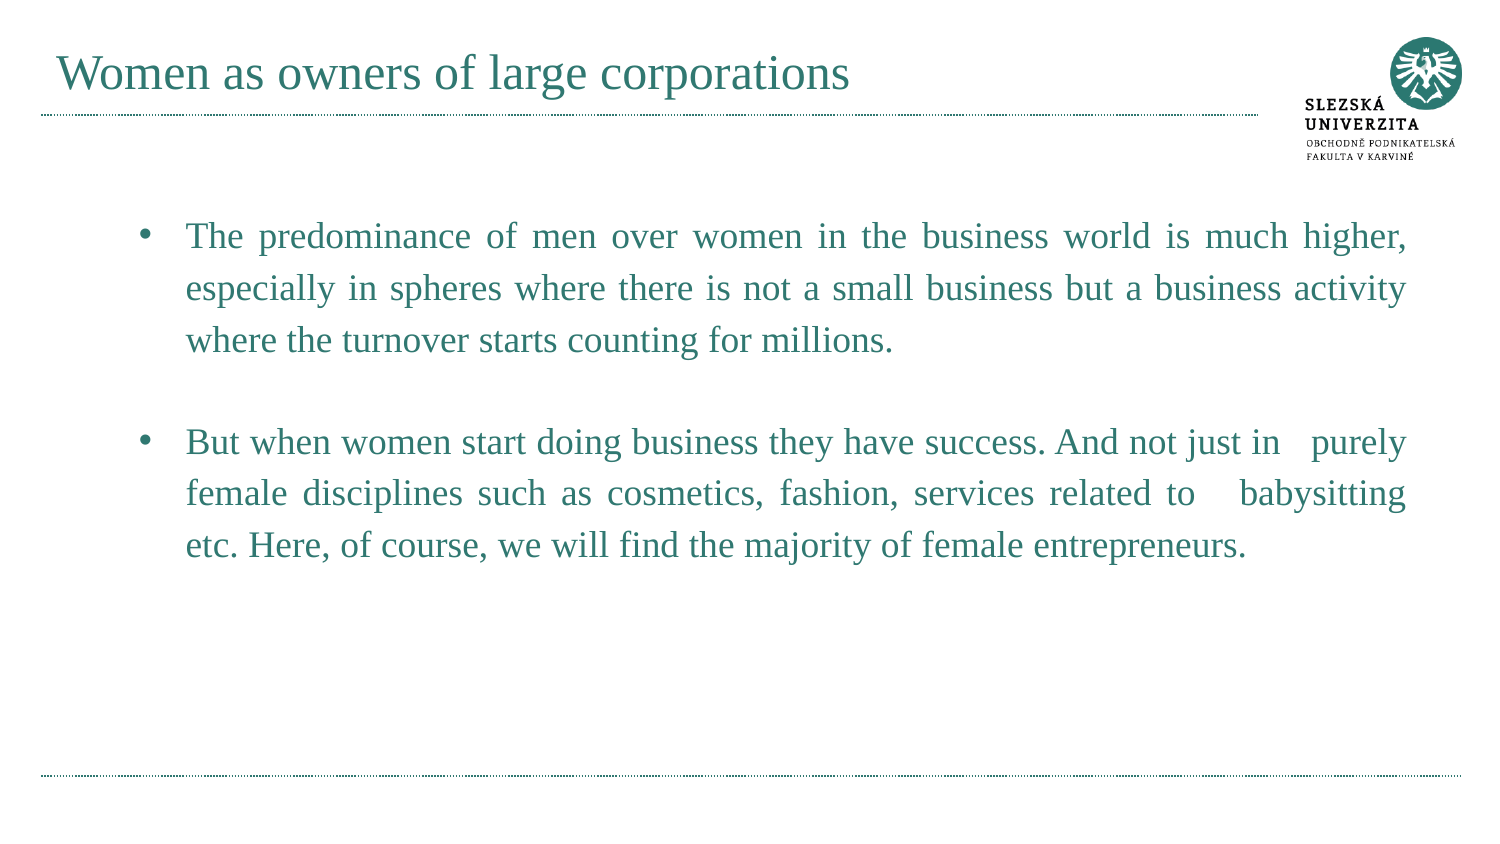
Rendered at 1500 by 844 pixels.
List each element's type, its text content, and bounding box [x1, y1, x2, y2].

title Women as owners of large corporations [41, 32, 1176, 116]
text_box The predominance of men over women in the business world is much higher, especially in spheres where there is not a small business but a business activity where the turnover starts counting for millions. But when women start doing business they have success. And not just in purely female disciplines such as cosmetics, fashion, services related to babysitting etc. Here, of course, we will find the majority of female entrepreneurs. [123, 197, 1424, 573]
picture [1305, 37, 1462, 160]
